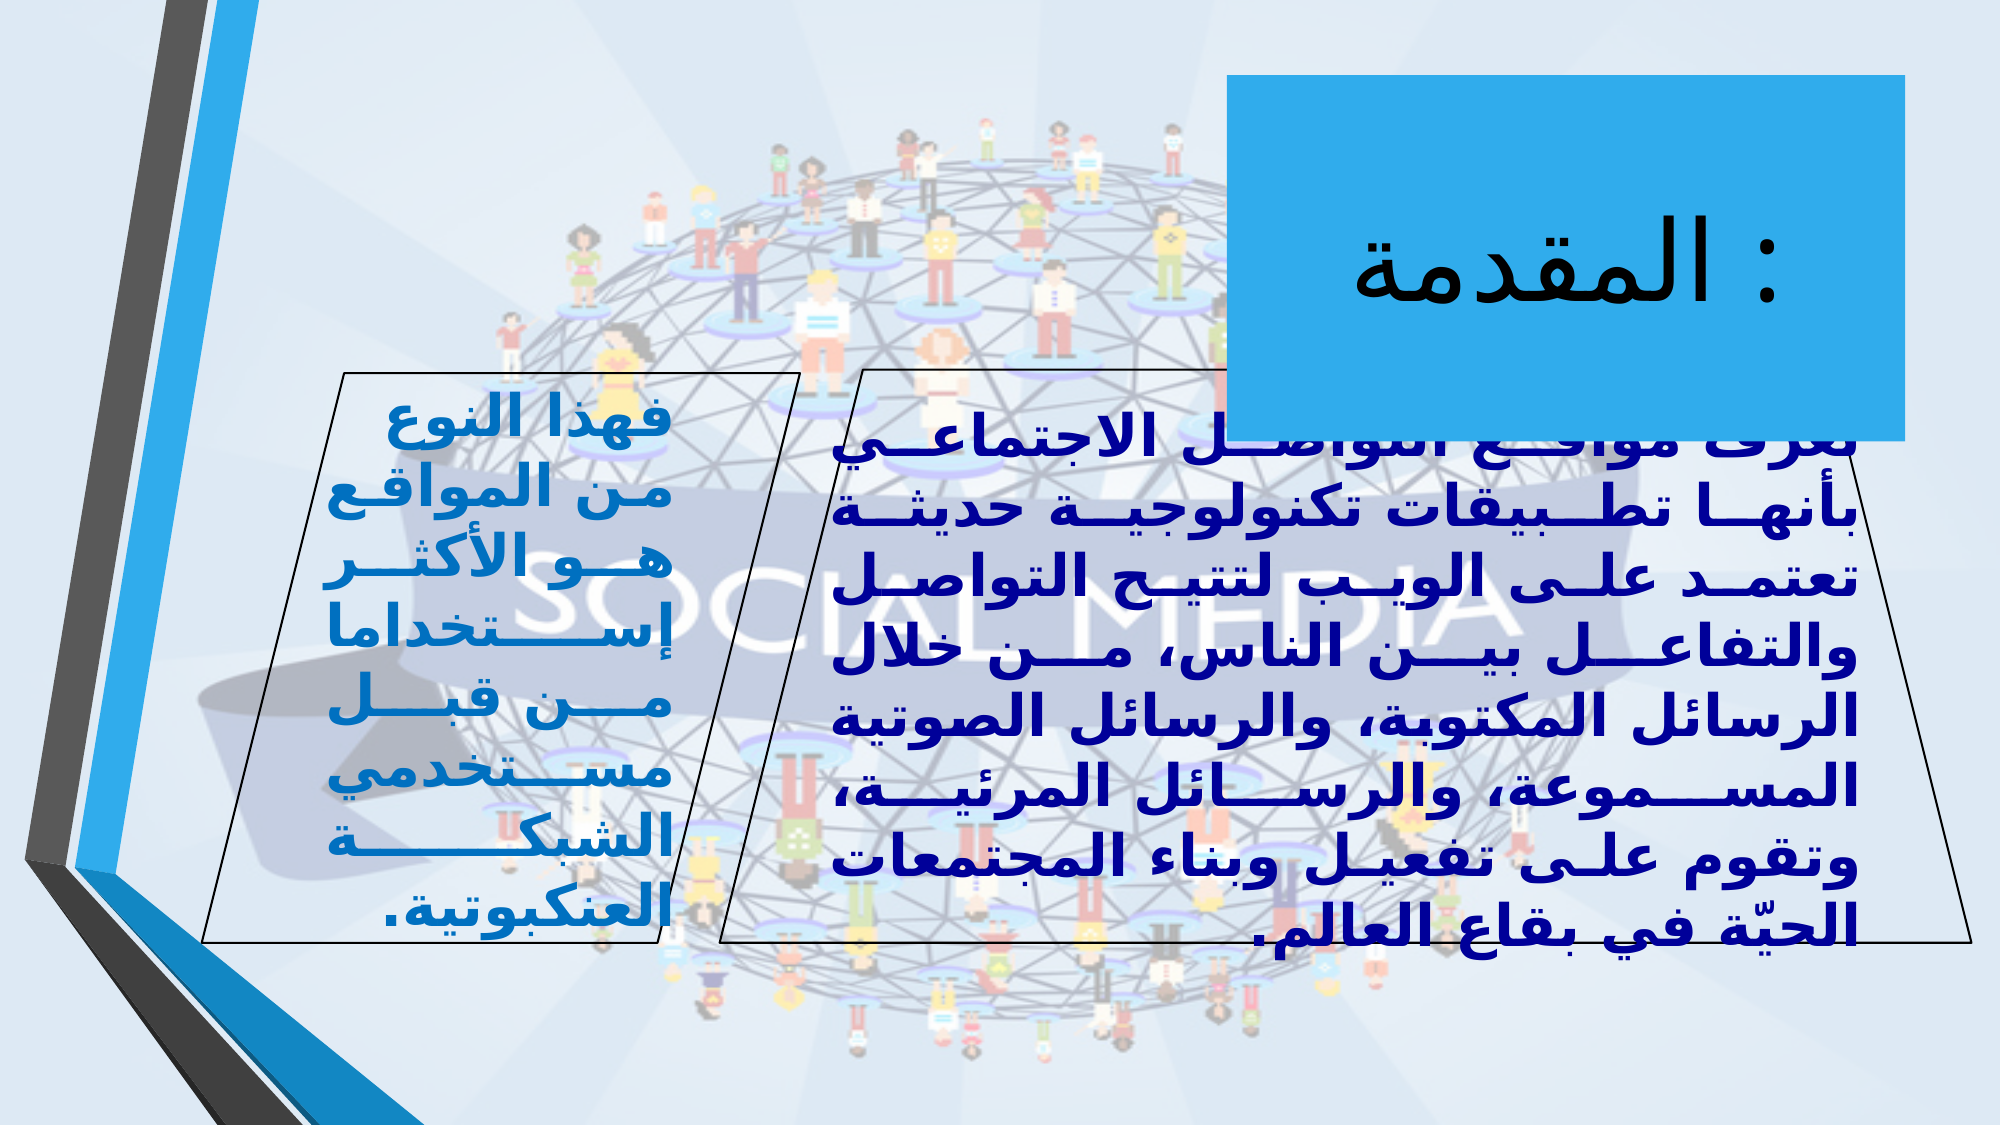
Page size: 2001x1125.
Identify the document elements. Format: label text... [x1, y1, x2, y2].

text_box فهذا النوع من المواقع هو الأكثر إستخداما من قبل مستخدمي الشبكة العنكبوتية. [200, 372, 801, 944]
text_box تعرف مواقع التواصل الاجتماعي بأنها تطبيقات تكنولوجية حديثة تعتمد على الويب لتتيح التواصل والتفاعل بين الناس، من خلال الرسائل المكتوبة، والرسائل الصوتية المسموعة، والرسائل المرئية، وتقوم على تفعيل وبناء المجتمعات الحيّة في بقاع العالم. [718, 368, 1973, 944]
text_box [1230, 78, 1903, 344]
